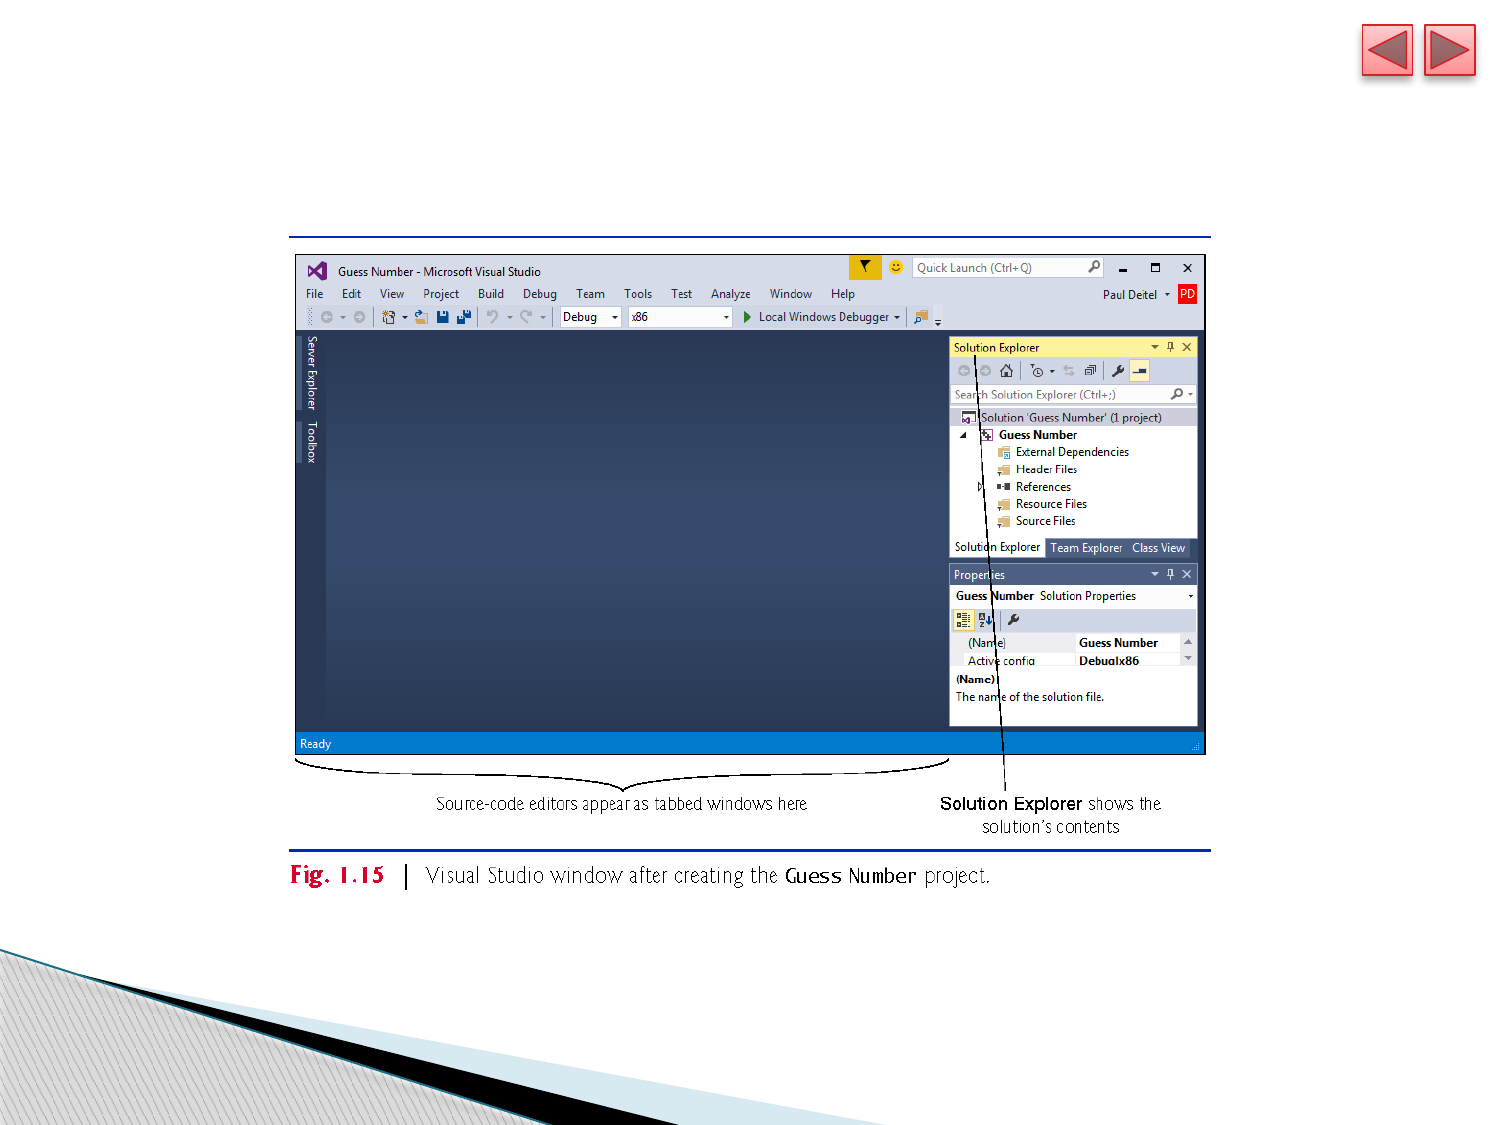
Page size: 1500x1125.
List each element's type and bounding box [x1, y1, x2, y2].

picture [193, 140, 1306, 985]
